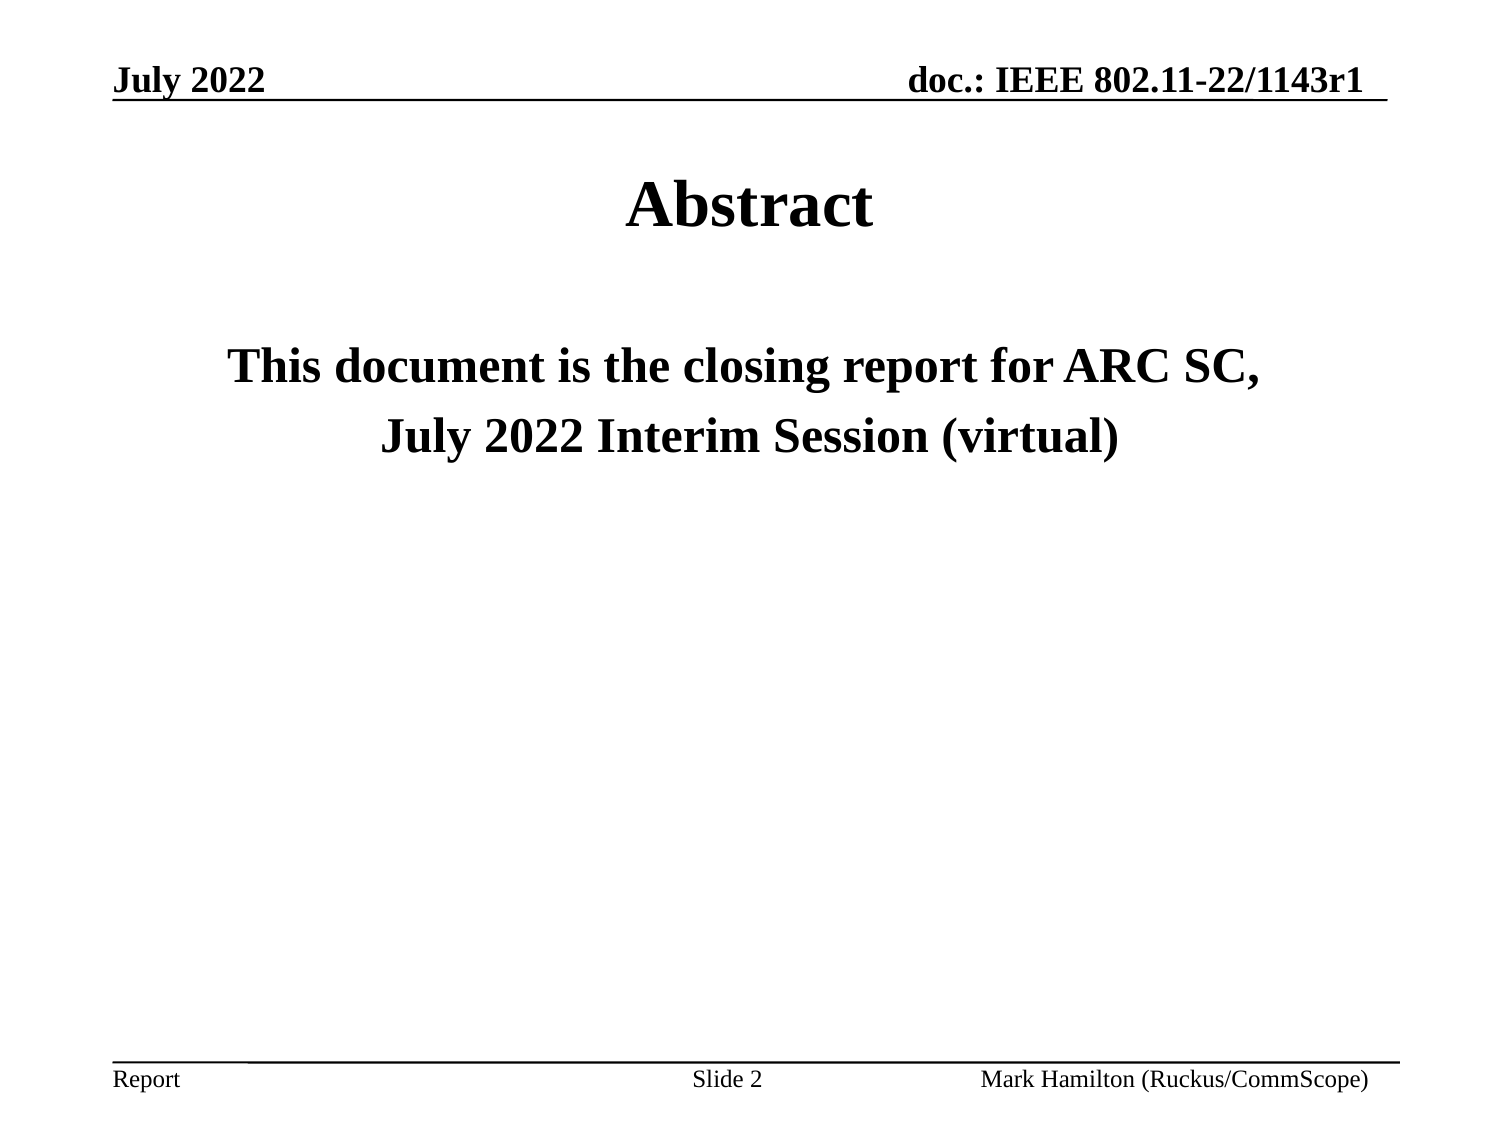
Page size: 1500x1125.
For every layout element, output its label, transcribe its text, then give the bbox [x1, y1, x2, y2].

list This document is the closing report for ARC SC, July 2022 Interim Session (virtual) [112, 324, 1388, 1001]
title Abstract [112, 112, 1388, 288]
